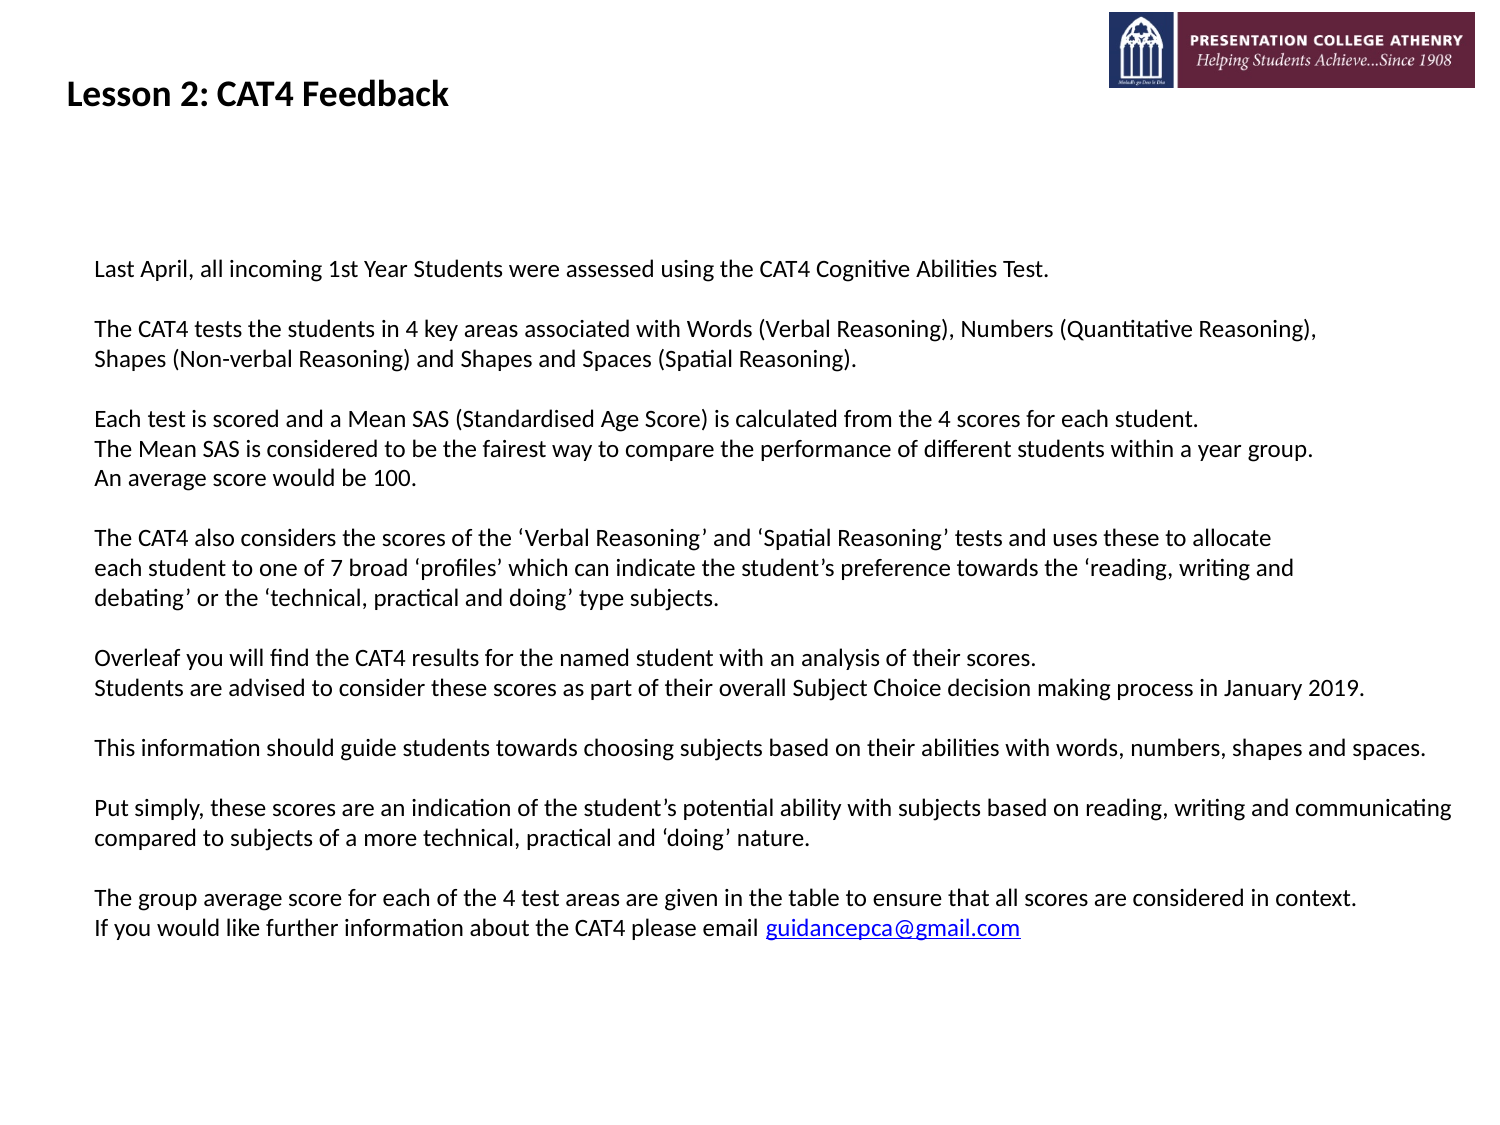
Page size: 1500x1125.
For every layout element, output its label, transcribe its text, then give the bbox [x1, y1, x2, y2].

text_box Lesson 2: CAT4 Feedback [52, 61, 473, 122]
picture [1109, 12, 1476, 88]
text_box Last April, all incoming 1st Year Students were assessed using the CAT4 Cognitive Abilities Test. The CAT4 tests the students in 4 key areas associated with Words (Verbal Reasoning), Numbers (Quantitative Reasoning), Shapes (Non-verbal Reasoning) and Shapes and Spaces (Spatial Reasoning). Each test is scored and a Mean SAS (Standardised Age Score) is calculated from the 4 scores for each student. The Mean SAS is considered to be the fairest way to compare the performance of different students within a year group. An average score would be 100. The CAT4 also considers the scores of the ‘Verbal Reasoning’ and ‘Spatial Reasoning’ tests and uses these to allocate each student to one of 7 broad ‘profiles’ which can indicate the student’s preference towards the ‘reading, writing and debating’ or the ‘technical, practical and doing’ type subjects. Overleaf you will find the CAT4 results for the named student with an analysis of their scores. Students are advised to consider these scores as part of their overall Subject Choice decision making process in January 2019. This information should guide students towards choosing subjects based on their abilities with words, numbers, shapes and spaces. Put simply, these scores are an indication of the student’s potential ability with subjects based on reading, writing and communicating compared to subjects of a more technical, practical and ‘doing’ nature. The group average score for each of the 4 test areas are given in the table to ensure that all scores are considered in context. If you would like further information about the CAT4 please email guidancepca@gmail.com [79, 200, 1471, 994]
